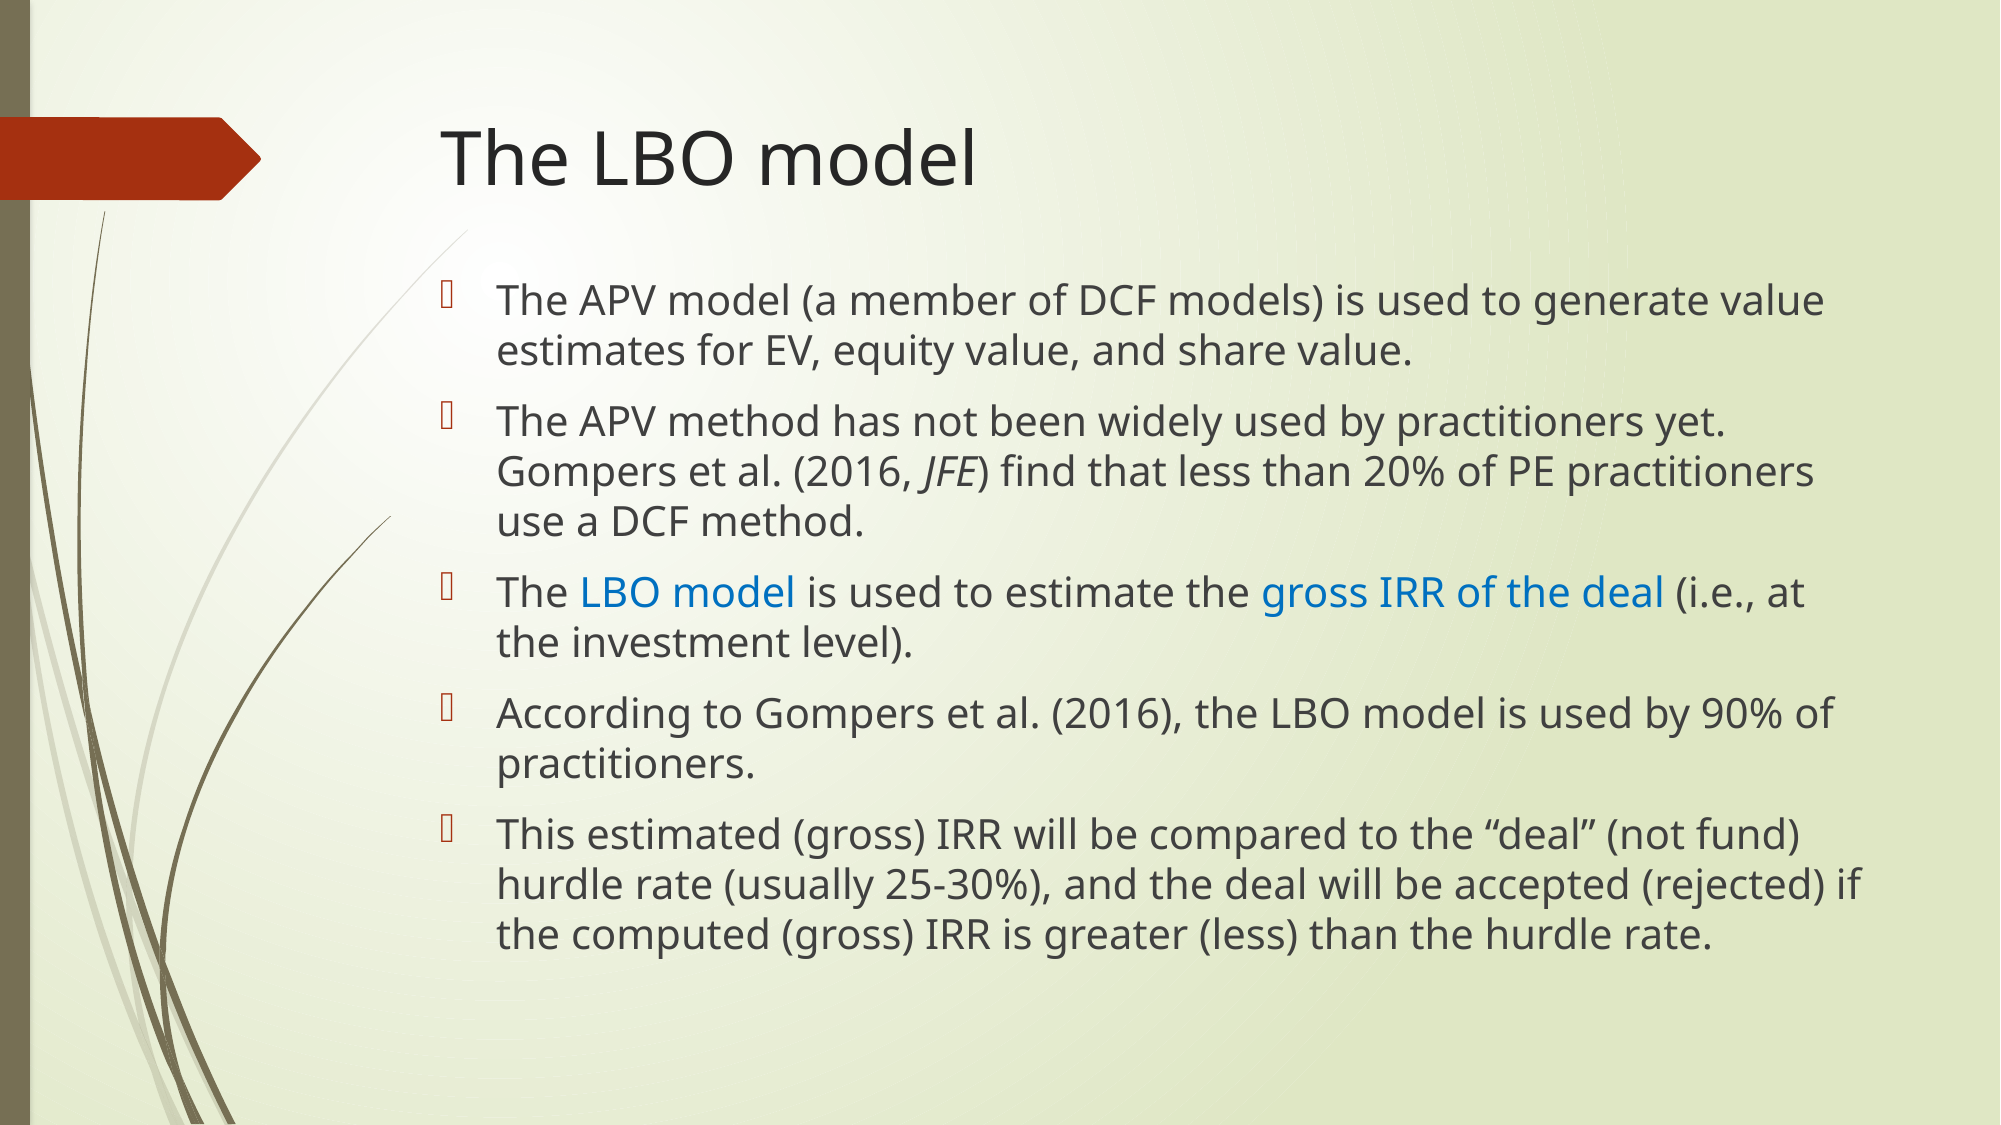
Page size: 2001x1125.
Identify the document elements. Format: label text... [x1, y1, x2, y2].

list The APV model (a member of DCF models) is used to generate value estimates for EV, equity value, and share value. The APV method has not been widely used by practitioners yet. Gompers et al. (2016, JFE) find that less than 20% of PE practitioners use a DCF method. The LBO model is used to estimate the gross IRR of the deal (i.e., at the investment level). According to Gompers et al. (2016), the LBO model is used by 90% of practitioners. This estimated (gross) IRR will be compared to the “deal” (not fund) hurdle rate (usually 25-30%), and the deal will be accepted (rejected) if the computed (gross) IRR is greater (less) than the hurdle rate. [424, 266, 1888, 1005]
title The LBO model [425, 102, 1888, 266]
